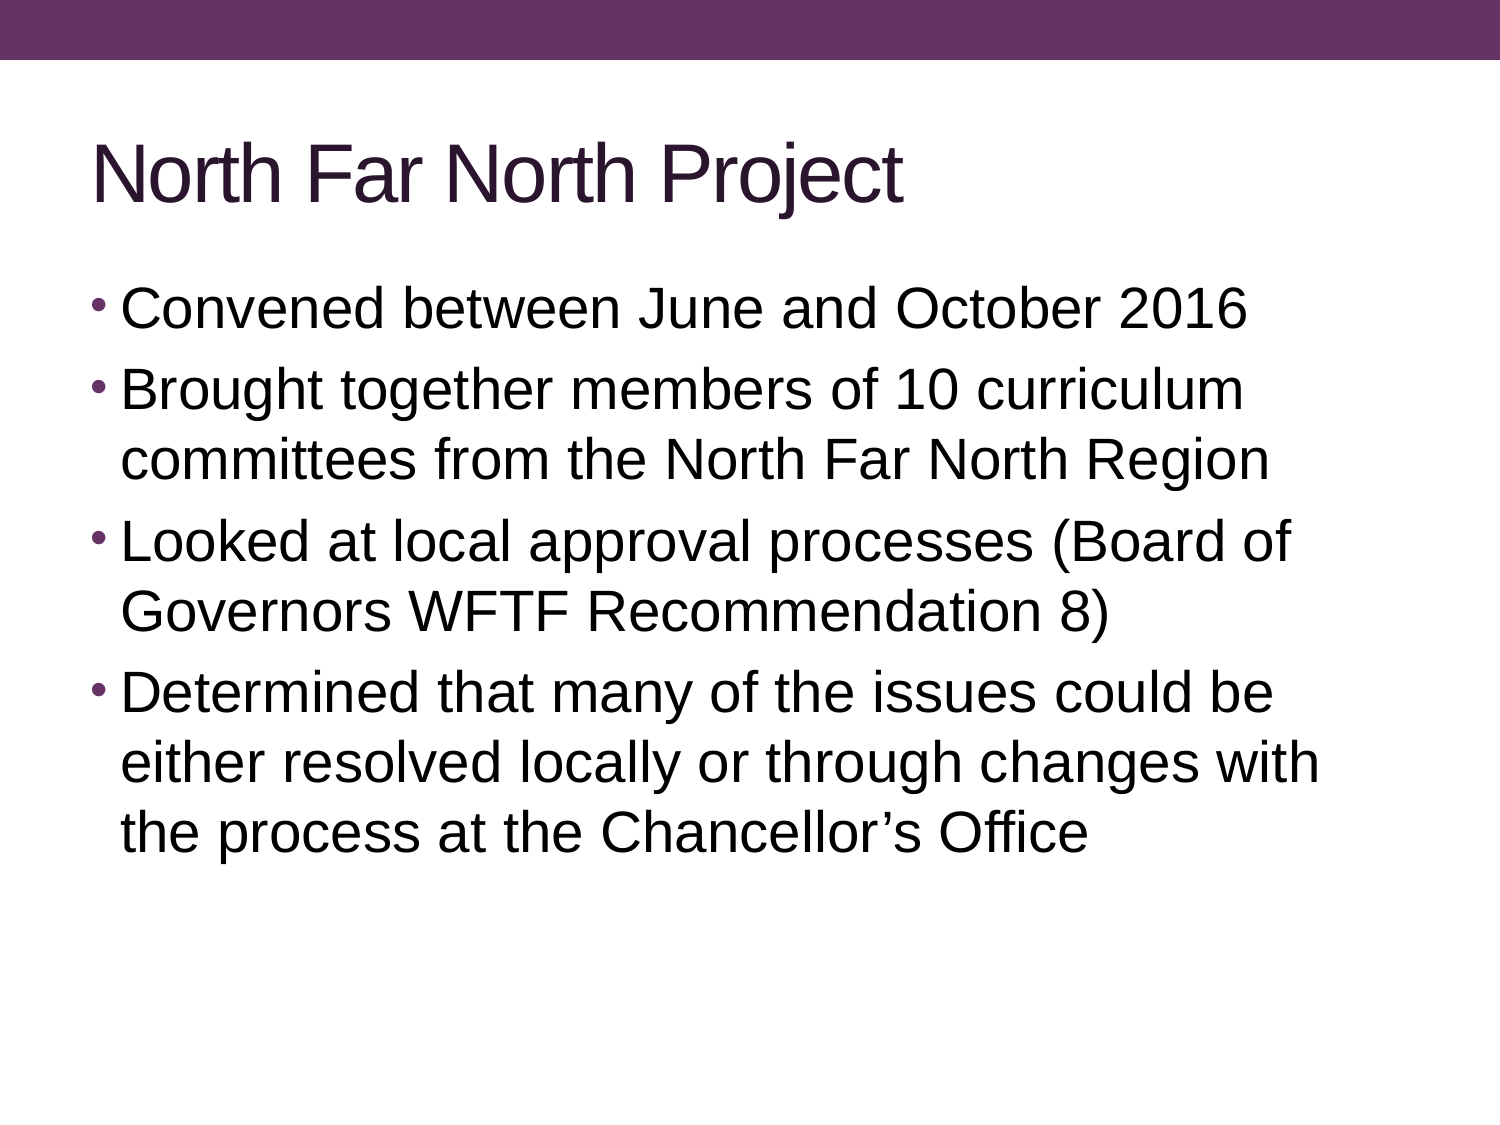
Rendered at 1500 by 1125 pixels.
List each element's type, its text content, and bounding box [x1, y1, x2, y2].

title North Far North Project [75, 87, 1425, 250]
list Convened between June and October 2016 Brought together members of 10 curriculum committees from the North Far North Region Looked at local approval processes (Board of Governors WFTF Recommendation 8) Determined that many of the issues could be either resolved locally or through changes with the process at the Chancellor’s Office [75, 262, 1425, 1063]
